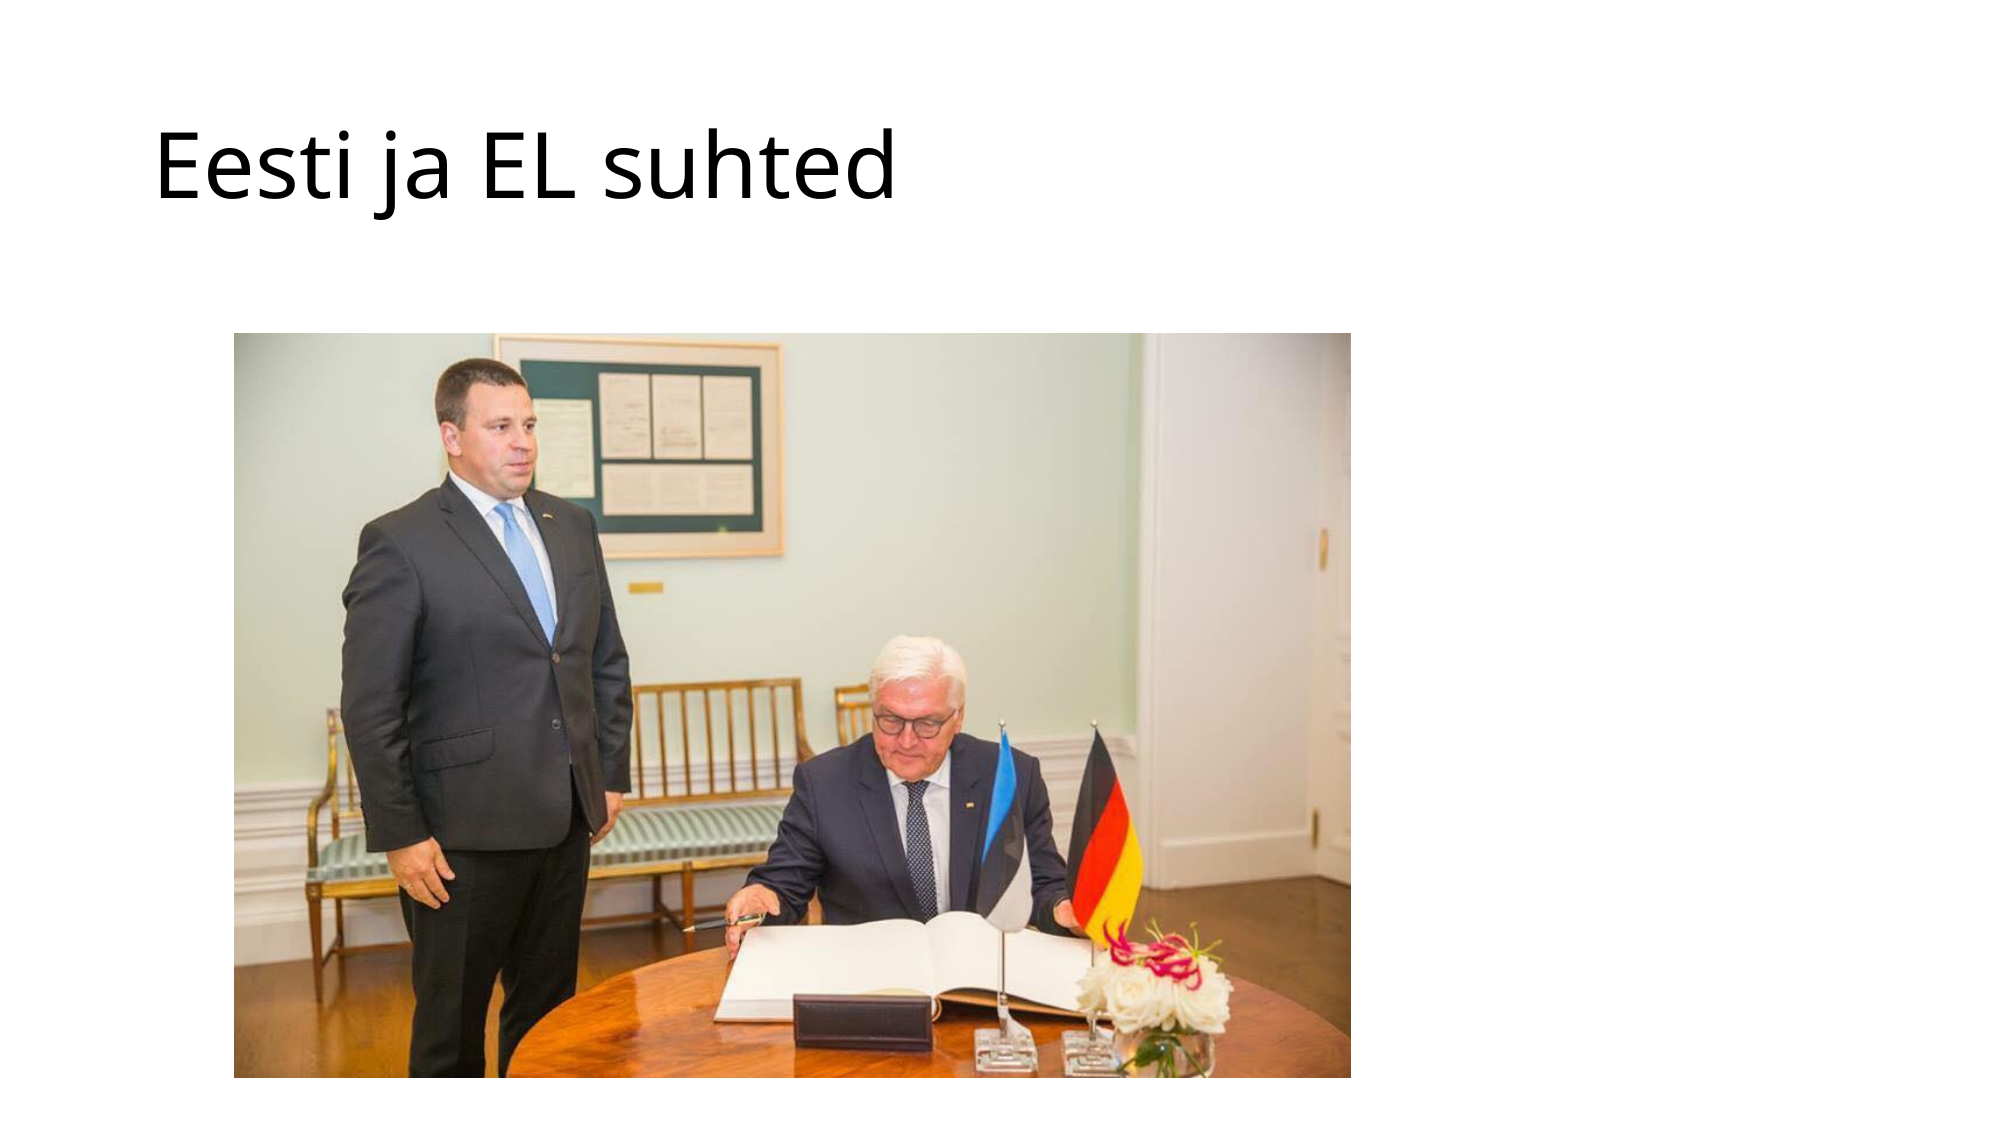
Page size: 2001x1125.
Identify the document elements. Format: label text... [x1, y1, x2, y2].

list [234, 333, 1351, 1079]
title Eesti ja EL suhted [137, 59, 1863, 278]
